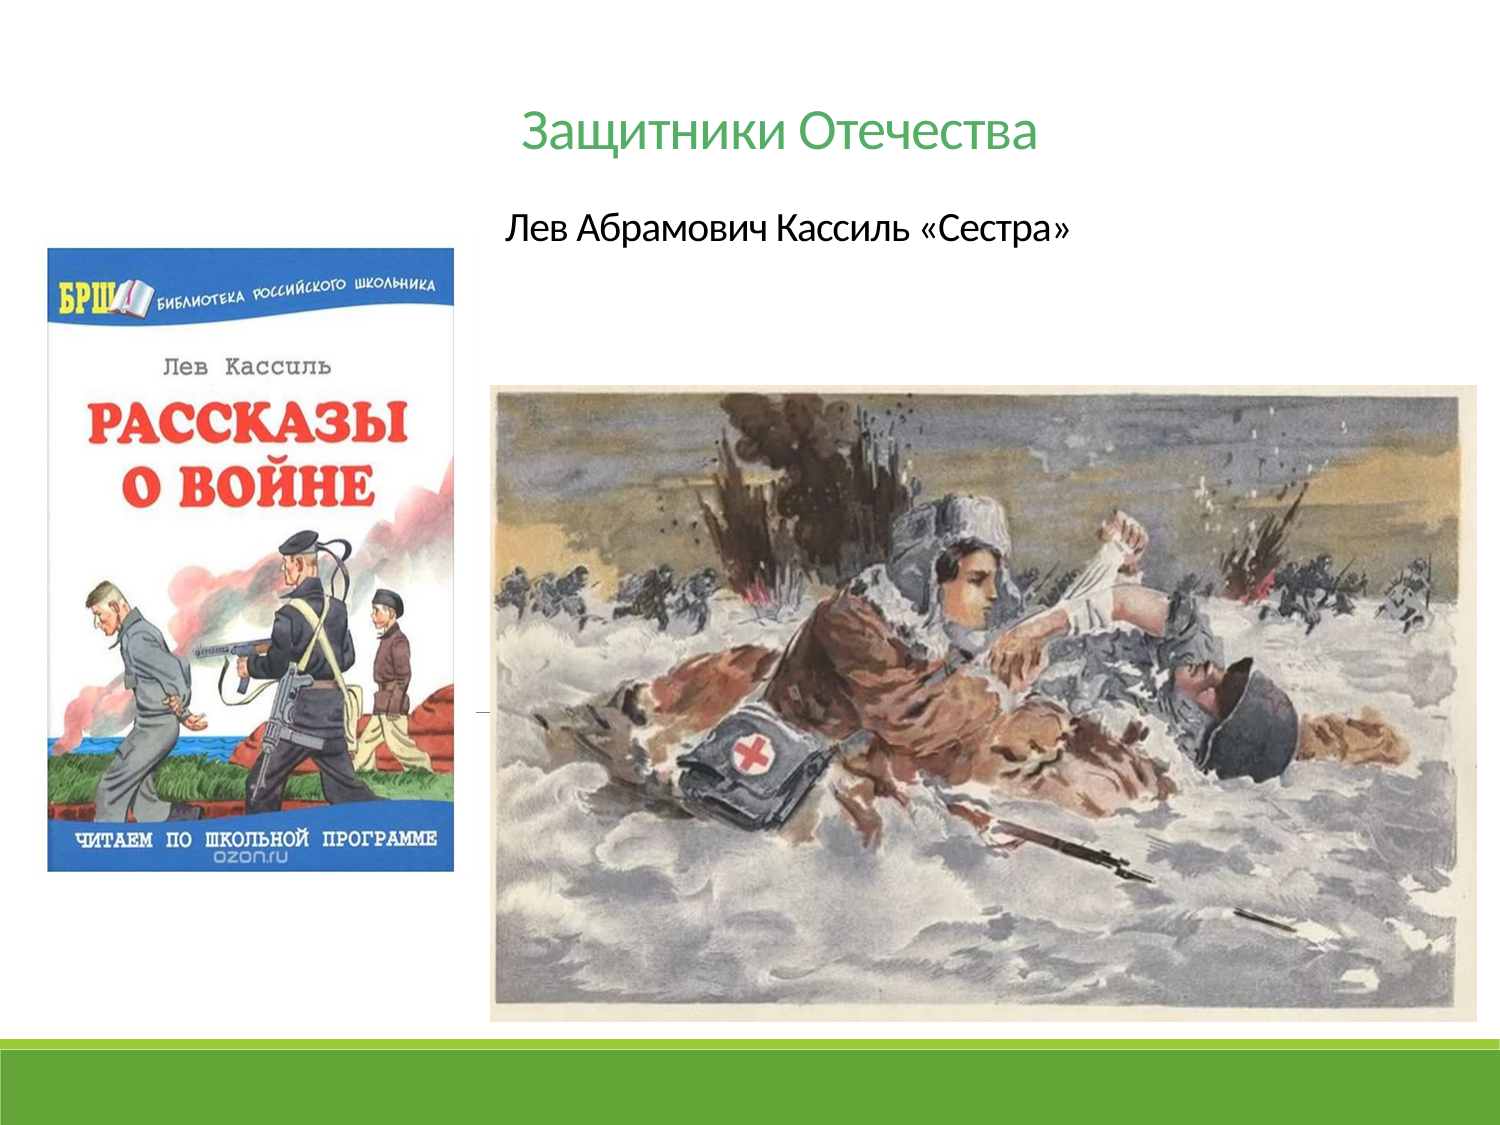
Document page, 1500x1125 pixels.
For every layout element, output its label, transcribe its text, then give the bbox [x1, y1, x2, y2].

text_box Лев Абрамович Кассиль «Сестра» [407, 87, 1170, 308]
title Защитники Отечества [399, 19, 1162, 232]
picture [489, 384, 1477, 1022]
picture [33, 235, 477, 880]
